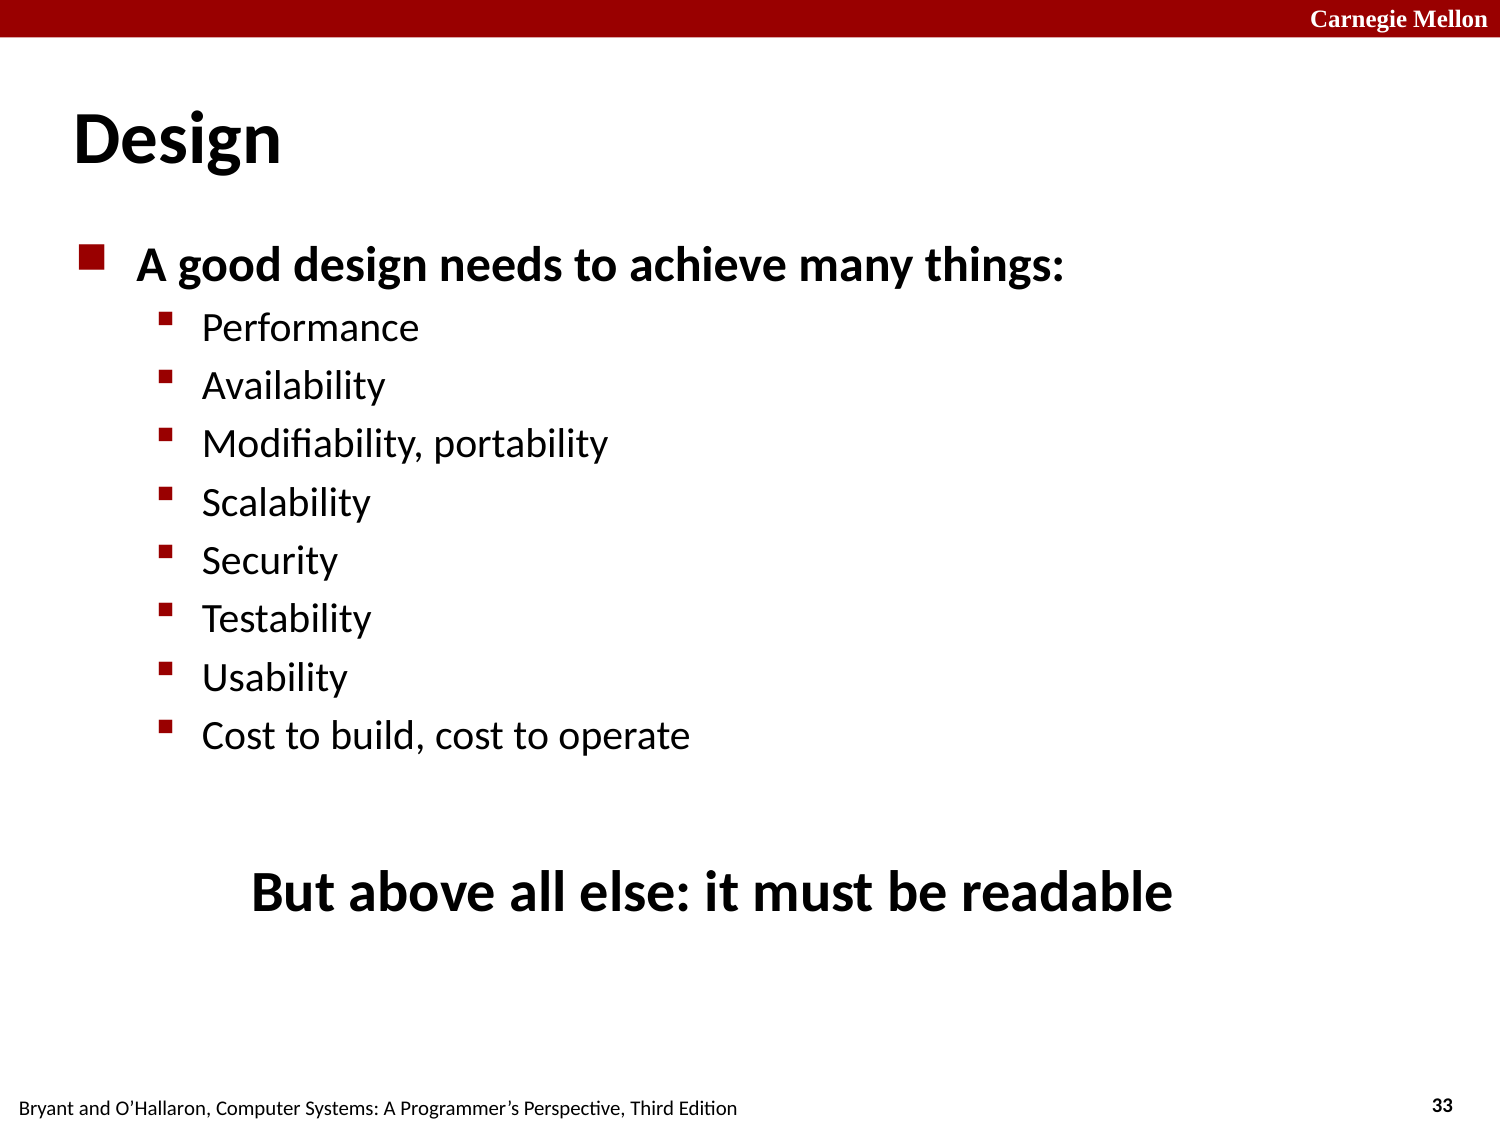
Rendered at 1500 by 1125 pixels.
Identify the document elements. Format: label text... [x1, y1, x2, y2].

title Design [58, 71, 1305, 197]
text_box But above all else: it must be readable [236, 846, 1190, 931]
list A good design needs to achieve many things: Performance Availability Modifiability, portability Scalability Security Testability Usability Cost to build, cost to operate [64, 223, 1361, 1040]
